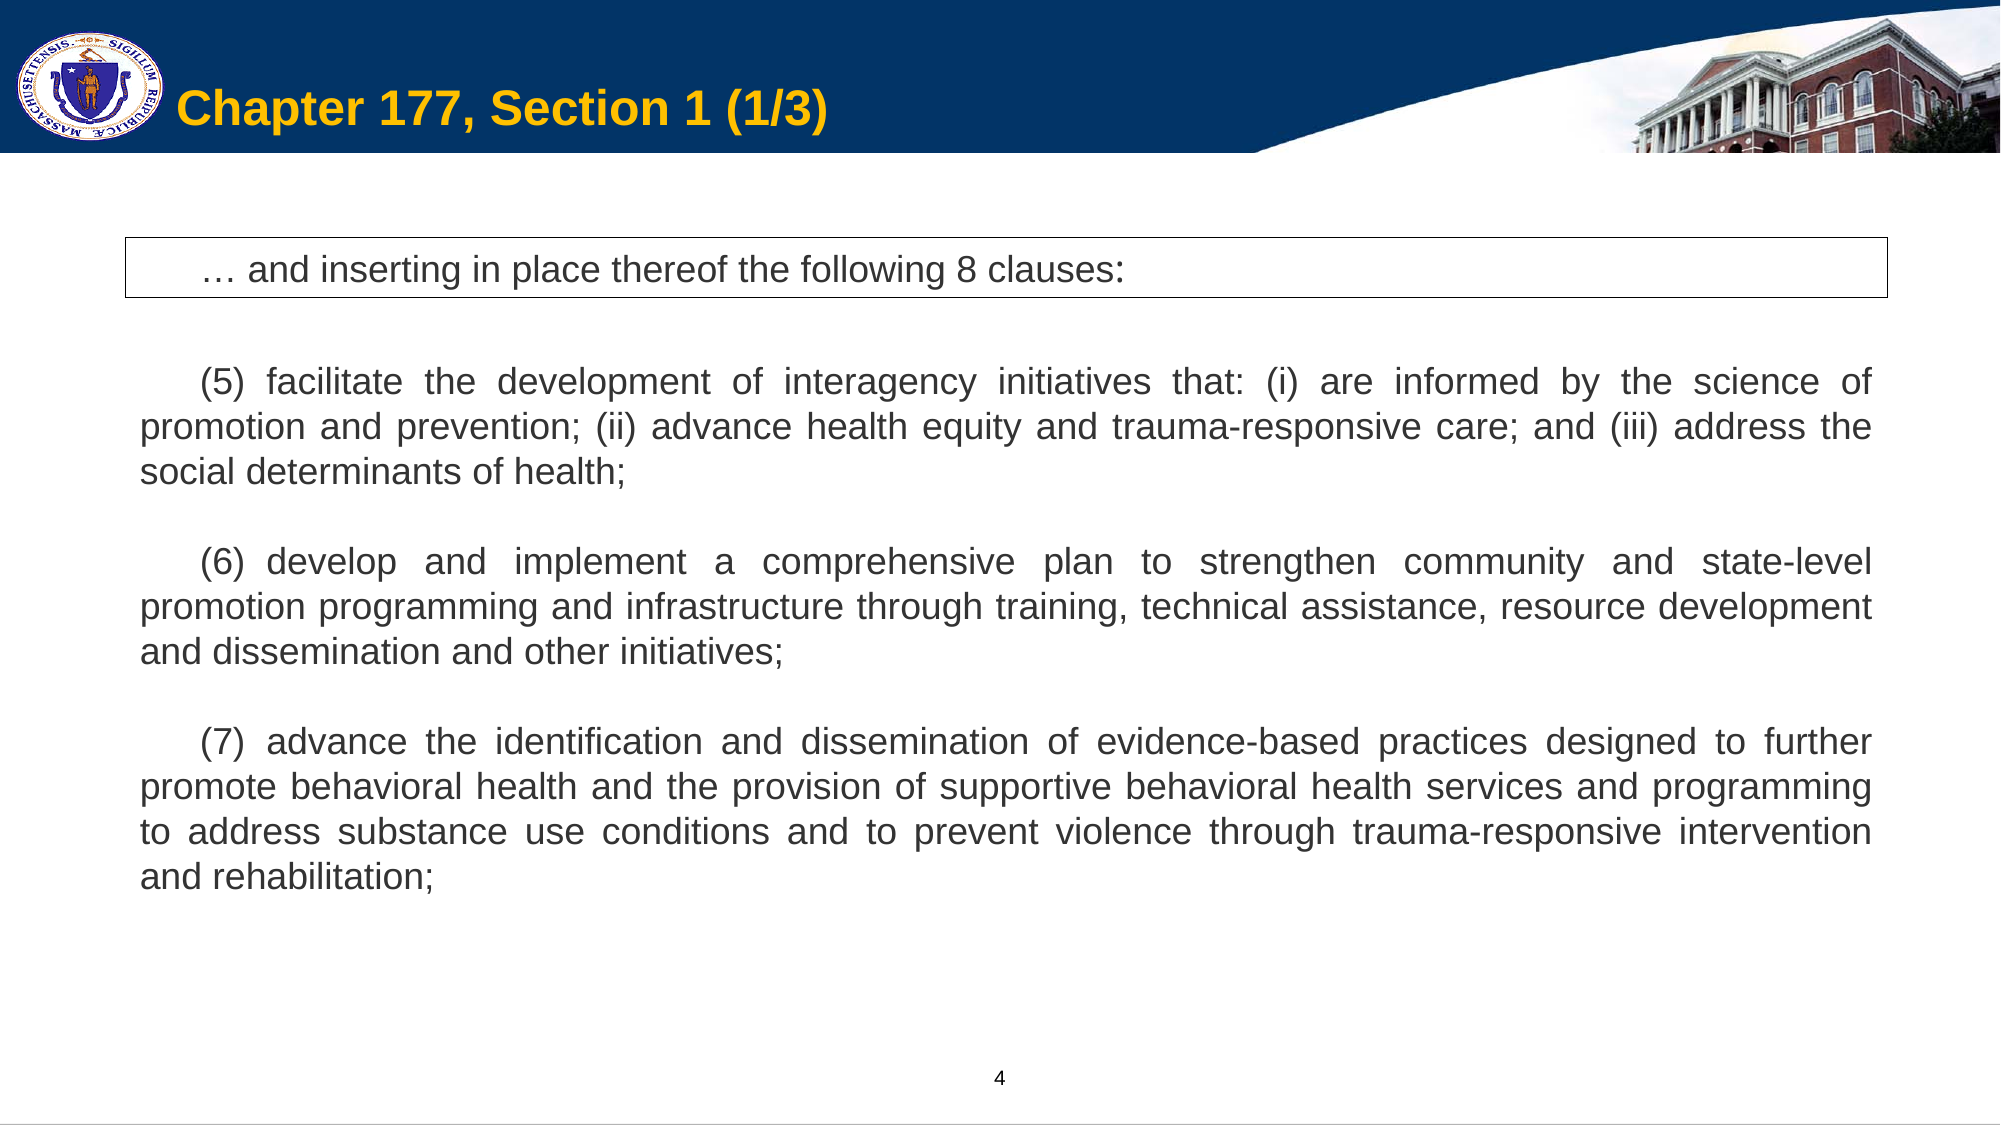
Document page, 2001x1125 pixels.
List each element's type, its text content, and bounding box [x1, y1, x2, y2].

picture [0, 0, 2001, 153]
text_box … and inserting in place thereof the following 8 clauses: [125, 237, 1888, 298]
title Chapter 177, Section 1 (1/3) [160, 17, 1401, 144]
text_box (5) facilitate the development of interagency initiatives that: (i) are informed by the science of promotion and prevention; (ii) advance health equity and trauma-responsive care; and (iii) address the social determinants of health; (6) develop and implement a comprehensive plan to strengthen community and state-level promotion programming and infrastructure through training, technical assistance, resource development and dissemination and other initiatives; (7) advance the identification and dissemination of evidence-based practices designed to further promote behavioral health and the provision of supportive behavioral health services and programming to address substance use conditions and to prevent violence through trauma-responsive intervention and rehabilitation; [125, 349, 1888, 950]
